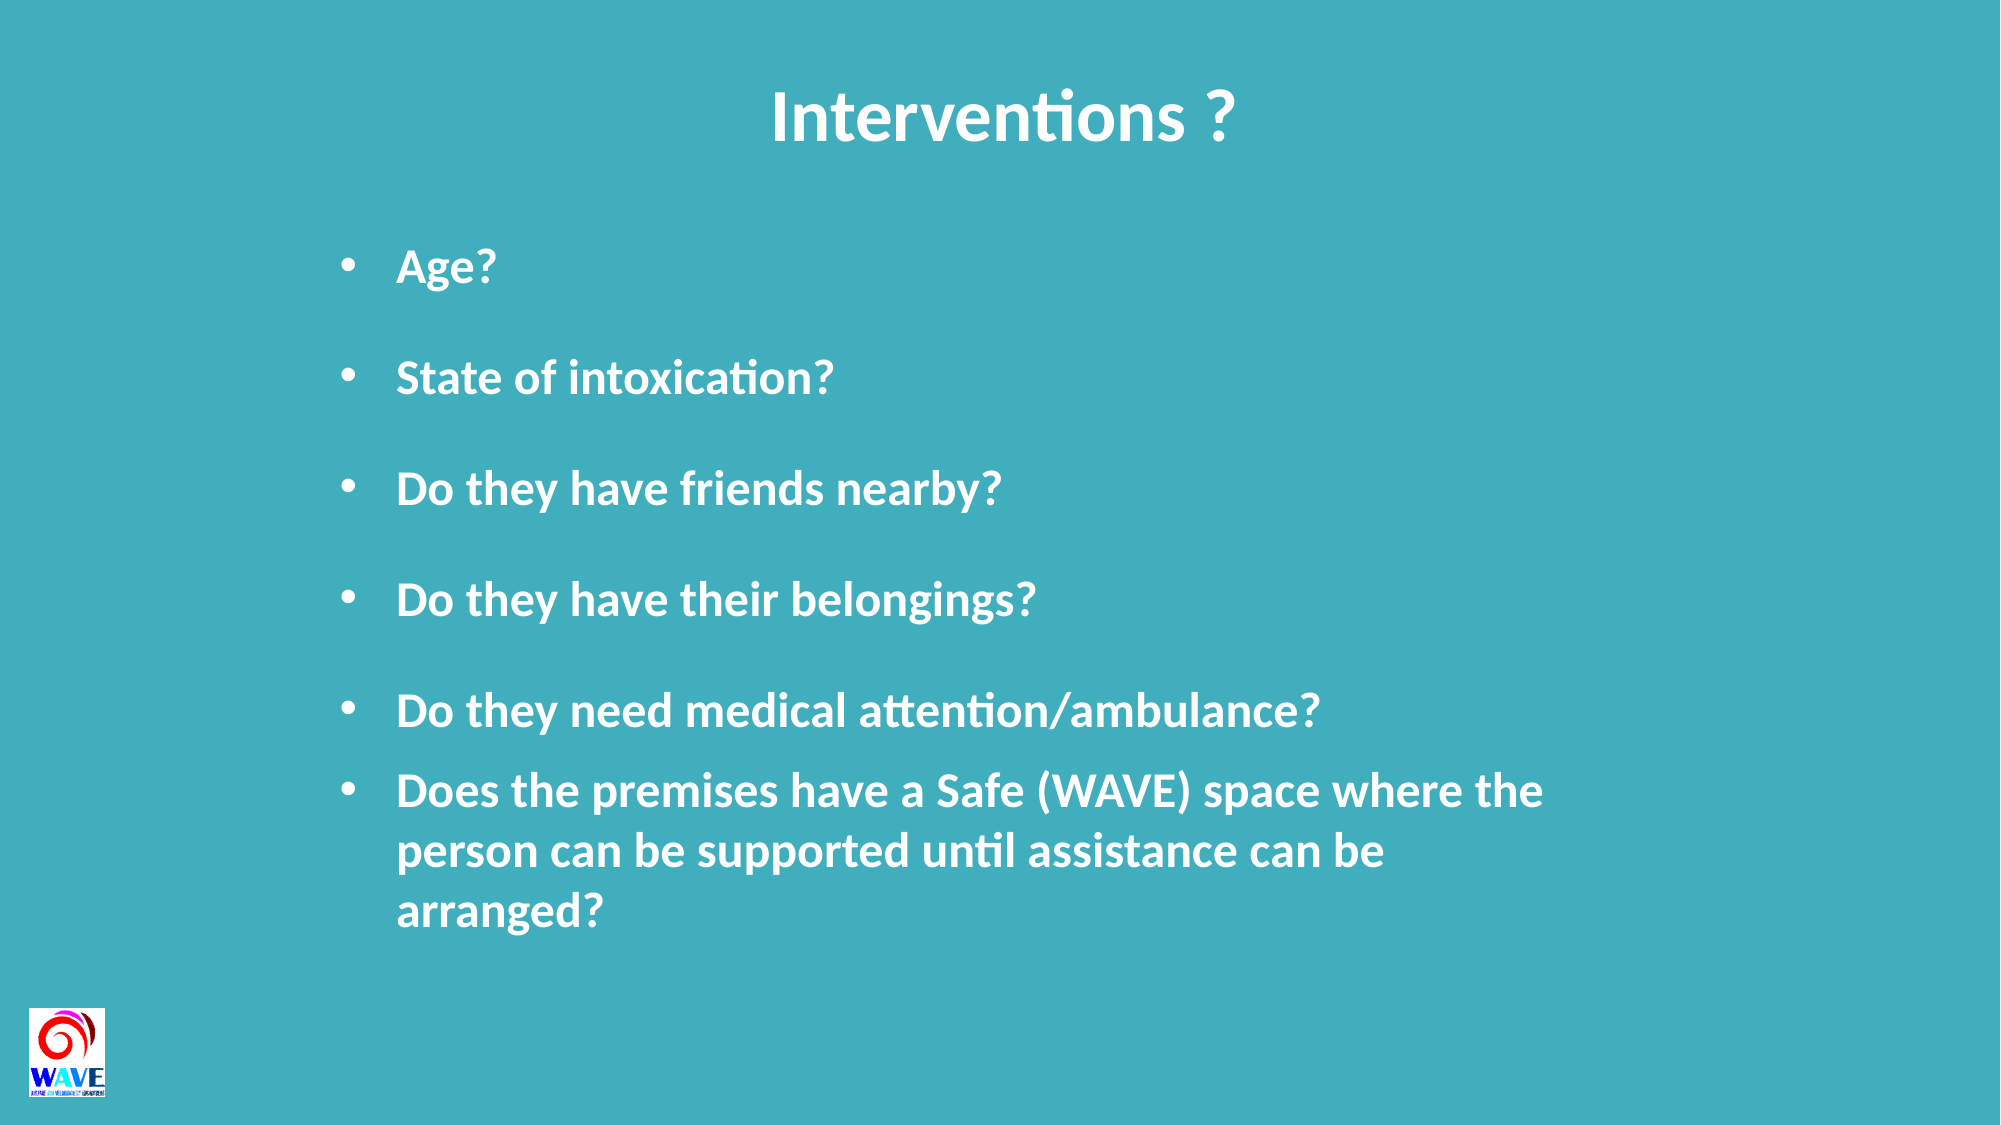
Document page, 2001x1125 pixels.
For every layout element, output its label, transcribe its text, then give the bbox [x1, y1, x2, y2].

text_box Interventions ? [360, 90, 1649, 209]
text_box Age? State of intoxication? Do they have friends nearby? Do they have their belongings? Do they need medical attention/ambulance? Does the premises have a Safe (WAVE) space where the person can be supported until assistance can be arranged? [249, 196, 1580, 946]
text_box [29, 1008, 105, 1097]
